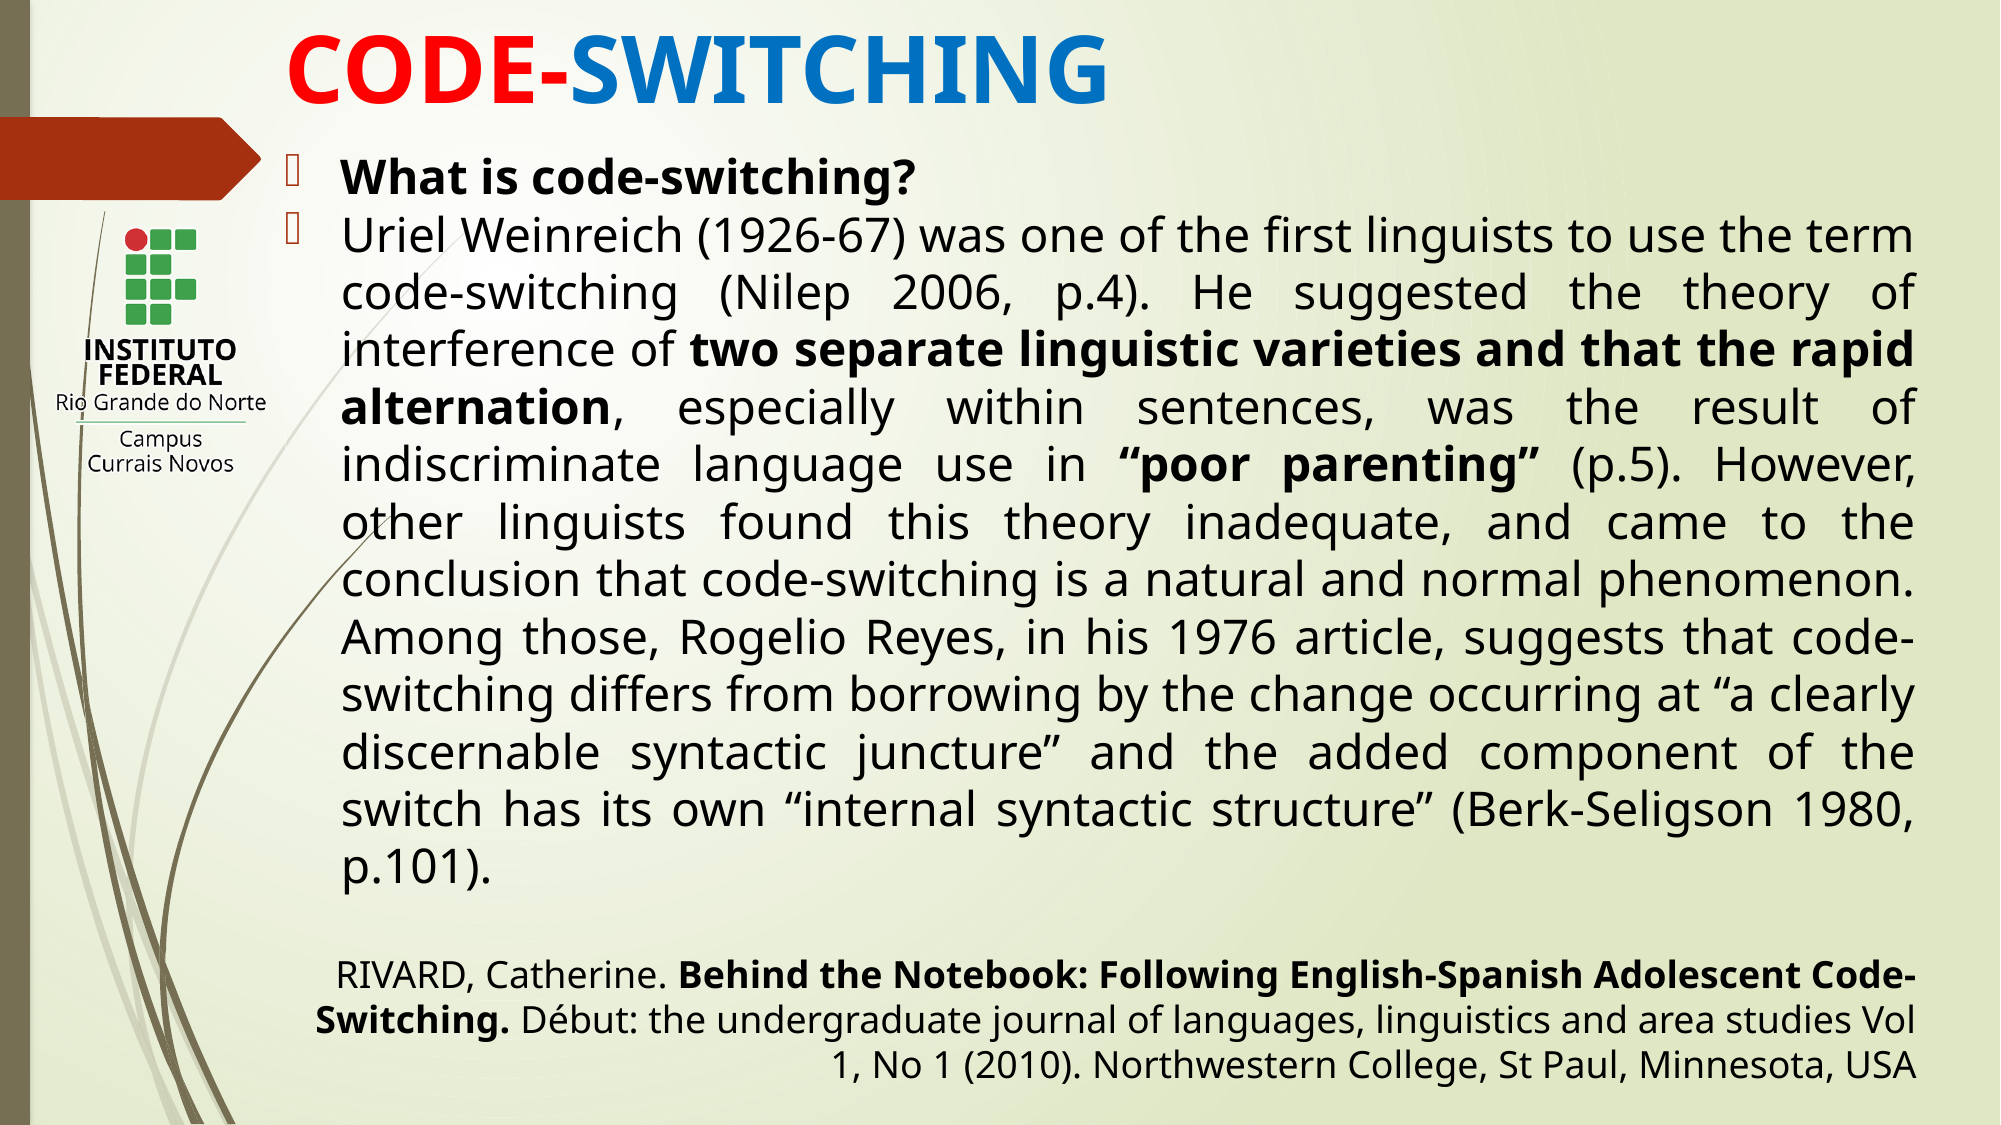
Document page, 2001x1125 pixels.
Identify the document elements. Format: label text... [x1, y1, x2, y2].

picture [36, 207, 286, 492]
title CODE-SWITCHING [269, 2, 1144, 139]
list What is code-switching? Uriel Weinreich (1926-67) was one of the first linguists to use the term code-switching (Nilep 2006, p.4). He suggested the theory of interference of two separate linguistic varieties and that the rapid alternation, especially within sentences, was the result of indiscriminate language use in “poor parenting” (p.5). However, other linguists found this theory inadequate, and came to the conclusion that code-switching is a natural and normal phenomenon. Among those, Rogelio Reyes, in his 1976 article, suggests that code-switching differs from borrowing by the change occurring at “a clearly discernable syntactic juncture” and the added component of the switch has its own “internal syntactic structure” (Berk-Seligson 1980, p.101). RIVARD, Catherine. Behind the Notebook: Following English-Spanish Adolescent Code-Switching. Début: the undergraduate journal of languages, linguistics and area studies Vol 1, No 1 (2010). Northwestern College, St Paul, Minnesota, USA [269, 139, 1933, 1078]
